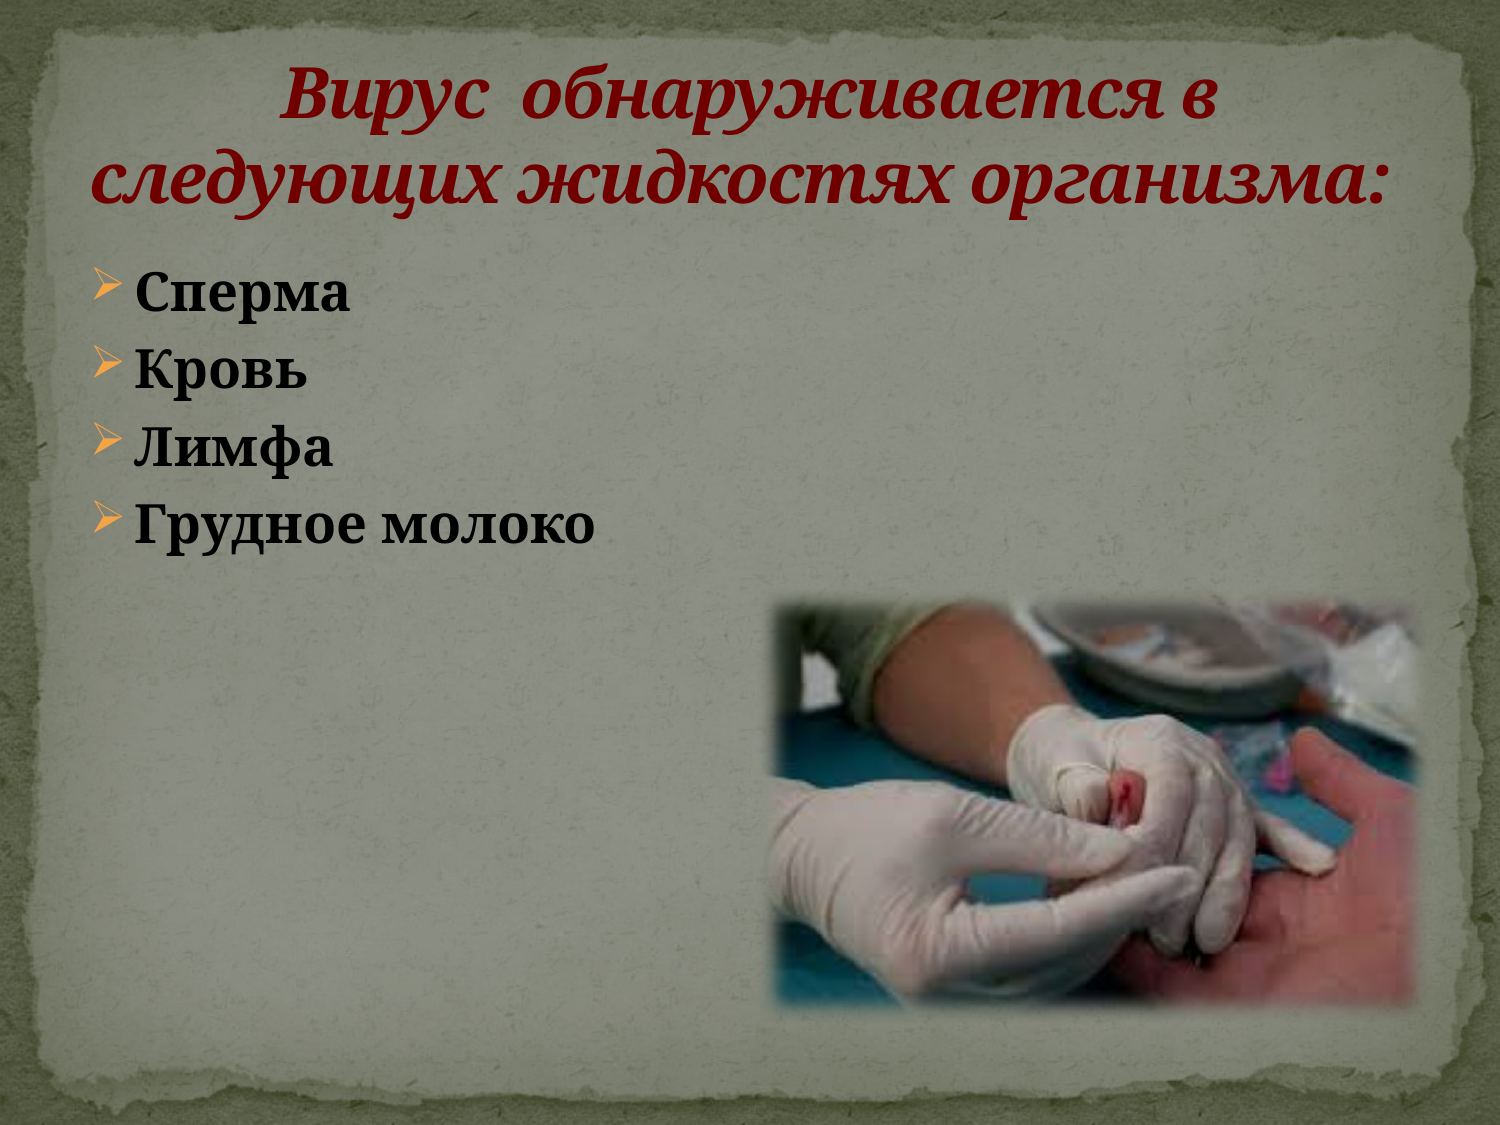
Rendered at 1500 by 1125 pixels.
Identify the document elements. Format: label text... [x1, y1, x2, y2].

picture [759, 587, 1432, 1024]
list Сперма Кровь Лимфа Грудное молоко [75, 249, 1425, 1000]
title Вирус обнаруживается в следующих жидкостях организма: [74, 24, 1425, 225]
